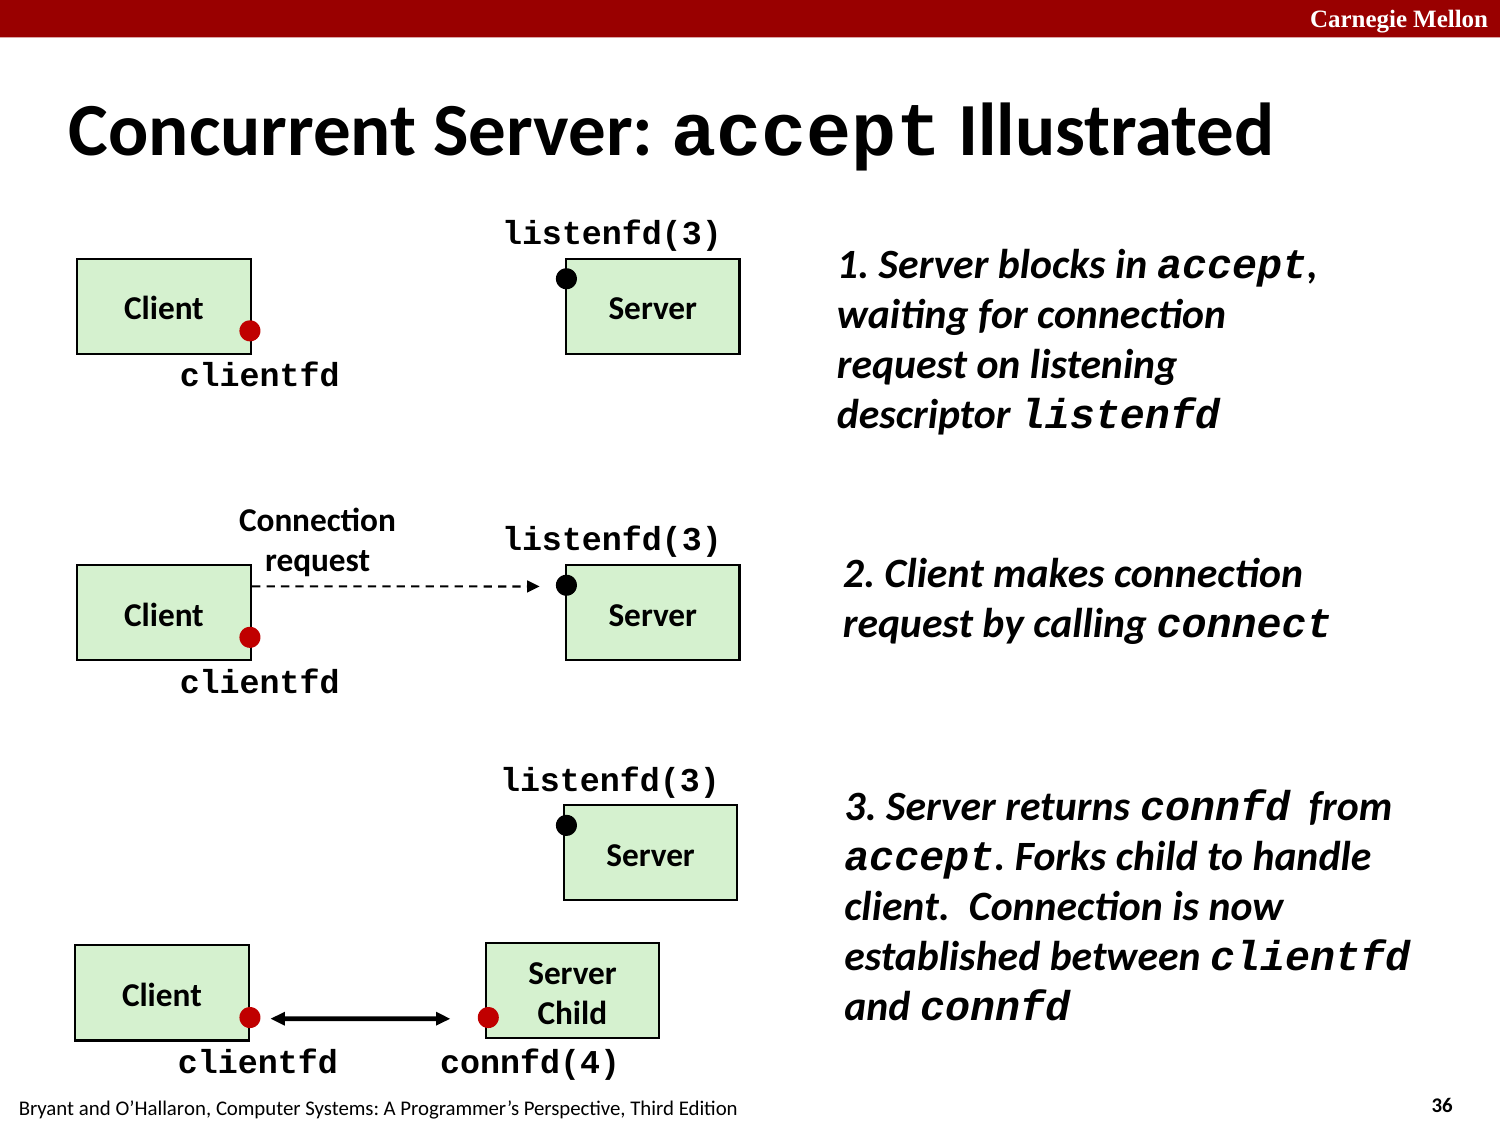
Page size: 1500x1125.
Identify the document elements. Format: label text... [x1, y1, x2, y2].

text_box [239, 320, 261, 342]
text_box Client [77, 258, 251, 354]
text_box clientfd [165, 652, 355, 707]
text_box listenfd(3) [485, 750, 735, 805]
text_box [555, 574, 577, 596]
text_box [527, 580, 540, 593]
text_box [555, 268, 577, 290]
text_box [477, 1007, 499, 1029]
text_box Connection request [224, 491, 412, 586]
text_box connfd(4) [425, 1032, 636, 1088]
text_box Server [563, 805, 738, 901]
text_box Client [75, 945, 249, 1041]
text_box 1. Server blocks in accept, waiting for connection request on listening descriptor listenfd [822, 229, 1363, 444]
text_box 2. Client makes connection request by calling connect [828, 538, 1429, 653]
text_box 3. Server returns connfd from accept. Forks child to handle client. Connection is now established between clientfd and connfd [829, 771, 1488, 1037]
text_box [555, 814, 577, 836]
text_box Server Child [485, 943, 660, 1039]
text_box Server [565, 258, 740, 354]
title Concurrent Server: accept Illustrated [53, 77, 1430, 173]
text_box Client [77, 565, 251, 661]
text_box listenfd(3) [487, 510, 737, 565]
text_box Server [565, 565, 740, 661]
text_box [239, 1007, 261, 1029]
text_box [270, 1012, 451, 1025]
text_box listenfd(3) [487, 203, 737, 259]
text_box clientfd [165, 345, 355, 401]
text_box clientfd [162, 1032, 353, 1088]
text_box [239, 626, 261, 648]
